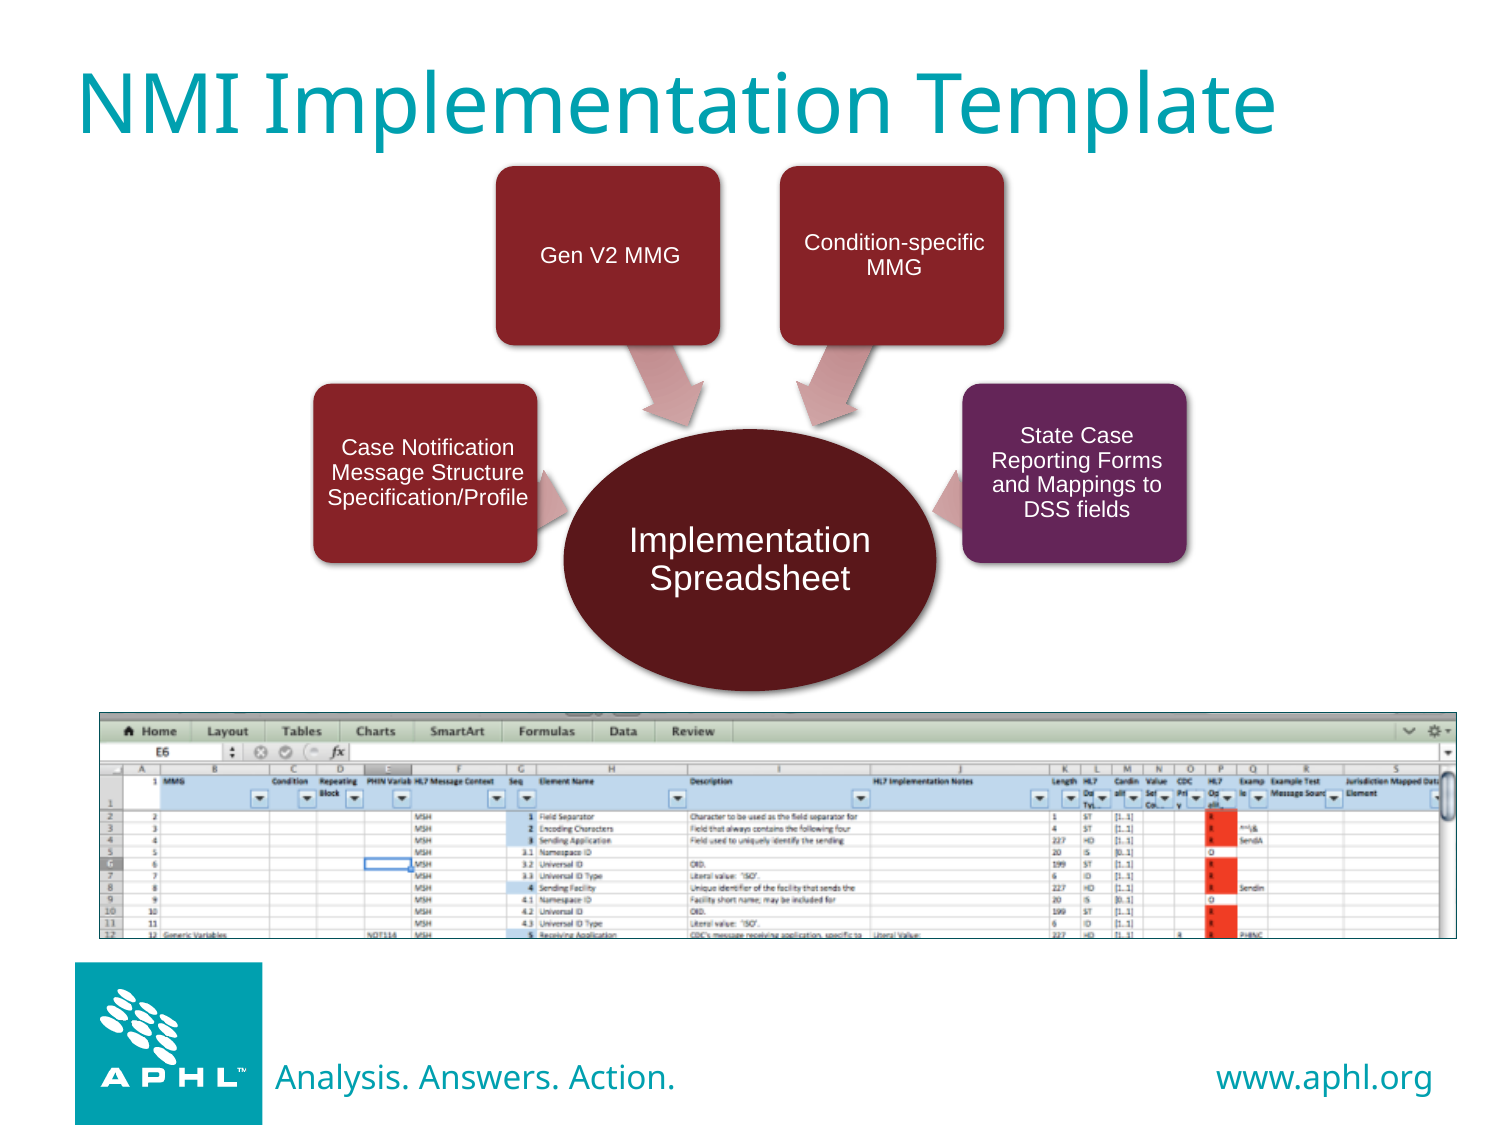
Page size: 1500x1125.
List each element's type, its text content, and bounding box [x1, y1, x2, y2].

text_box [312, 144, 1187, 709]
picture [99, 987, 247, 1087]
picture [99, 712, 1457, 939]
title NMI Implementation Template [75, 50, 1425, 159]
